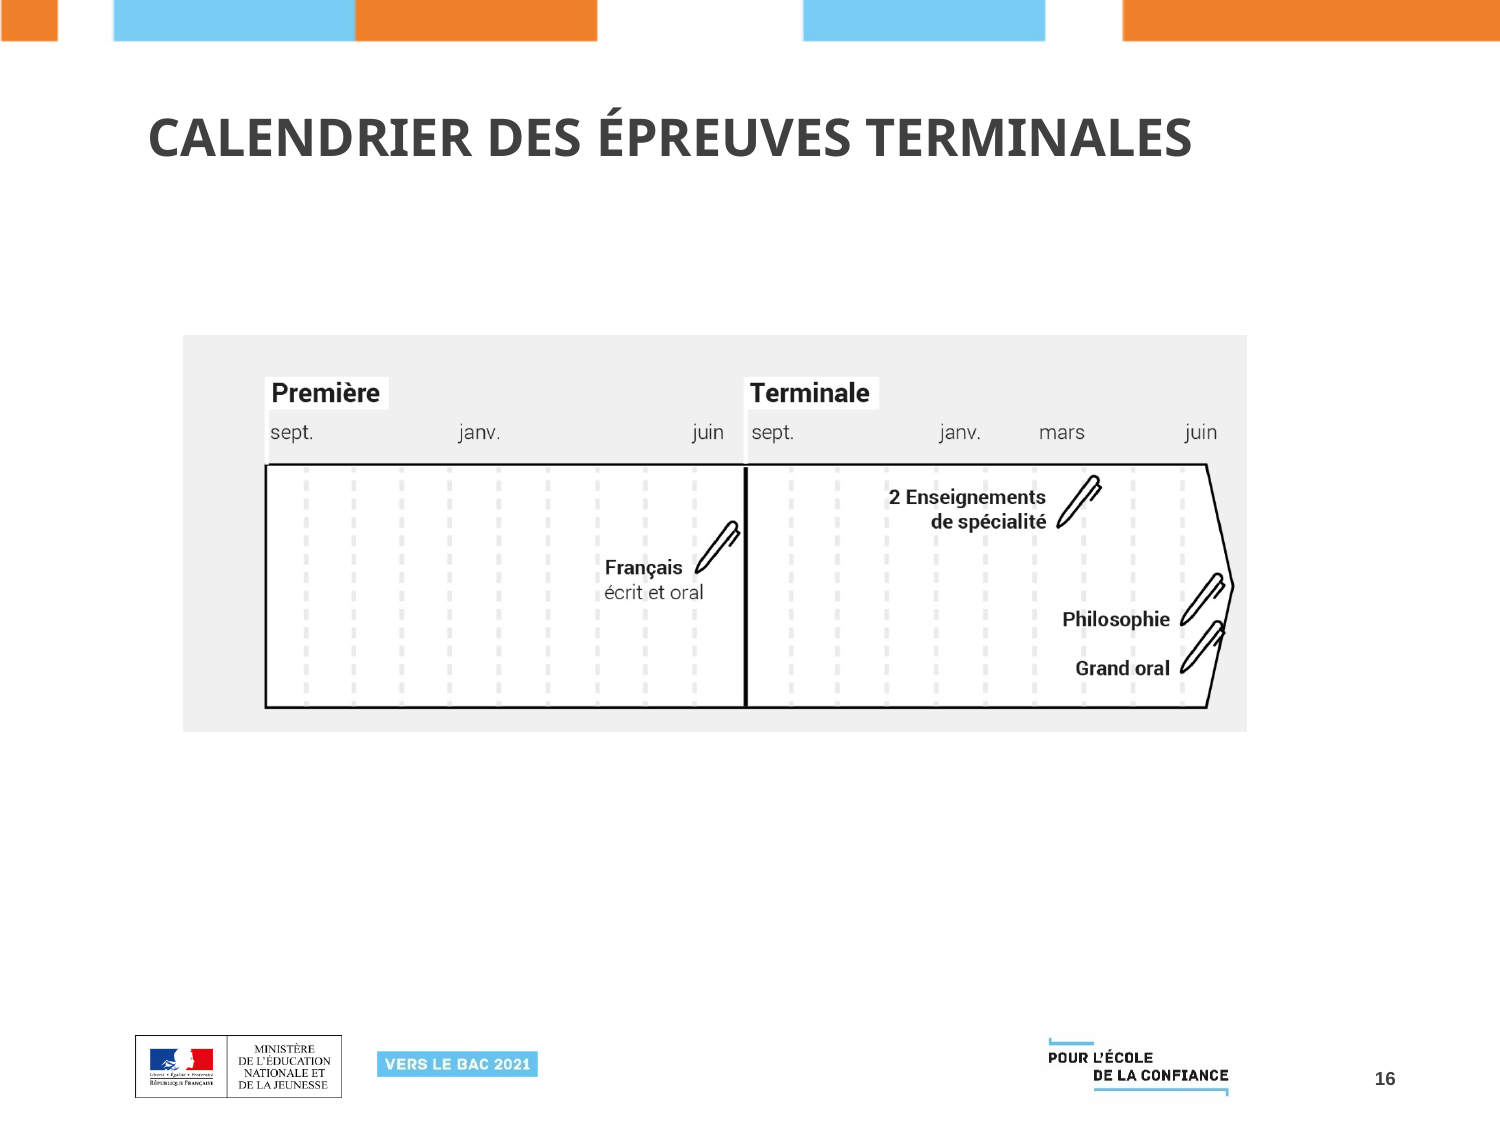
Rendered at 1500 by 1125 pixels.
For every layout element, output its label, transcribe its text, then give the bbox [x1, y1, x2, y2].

slide_number 16 [1337, 1048, 1411, 1109]
picture [182, 335, 1247, 732]
title CALENDRIER DES ÉPREUVES TERMINALES [132, 29, 1425, 242]
picture [1034, 1023, 1242, 1109]
picture [0, 0, 1500, 44]
picture [377, 1051, 538, 1077]
picture [135, 1035, 342, 1098]
